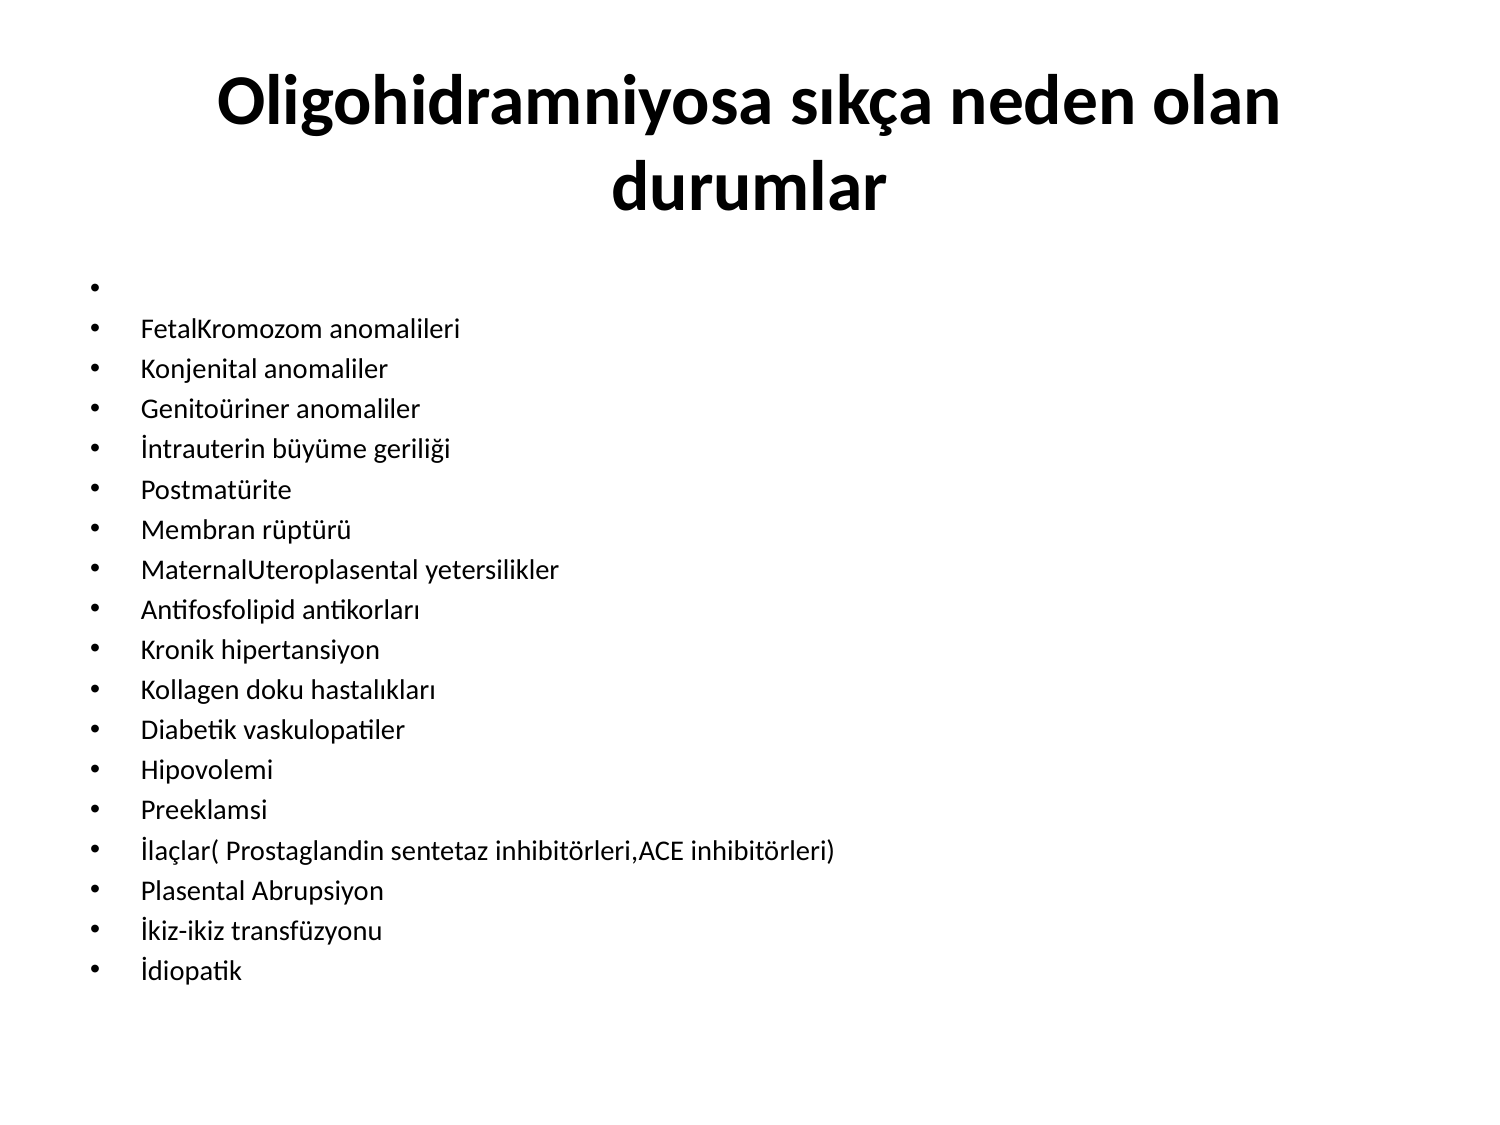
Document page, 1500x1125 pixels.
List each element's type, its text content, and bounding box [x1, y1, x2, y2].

list FetalKromozom anomalileri Konjenital anomaliler Genitoüriner anomaliler İntrauterin büyüme geriliği Postmatürite Membran rüptürü MaternalUteroplasental yetersilikler Antifosfolipid antikorları Kronik hipertansiyon Kollagen doku hastalıkları Diabetik vaskulopatiler Hipovolemi Preeklamsi İlaçlar( Prostaglandin sentetaz inhibitörleri,ACE inhibitörleri) Plasental Abrupsiyon İkiz-ikiz transfüzyonu İdiopatik [75, 262, 1425, 1005]
title Oligohidramniyosa sıkça neden olan durumlar [75, 45, 1425, 233]
